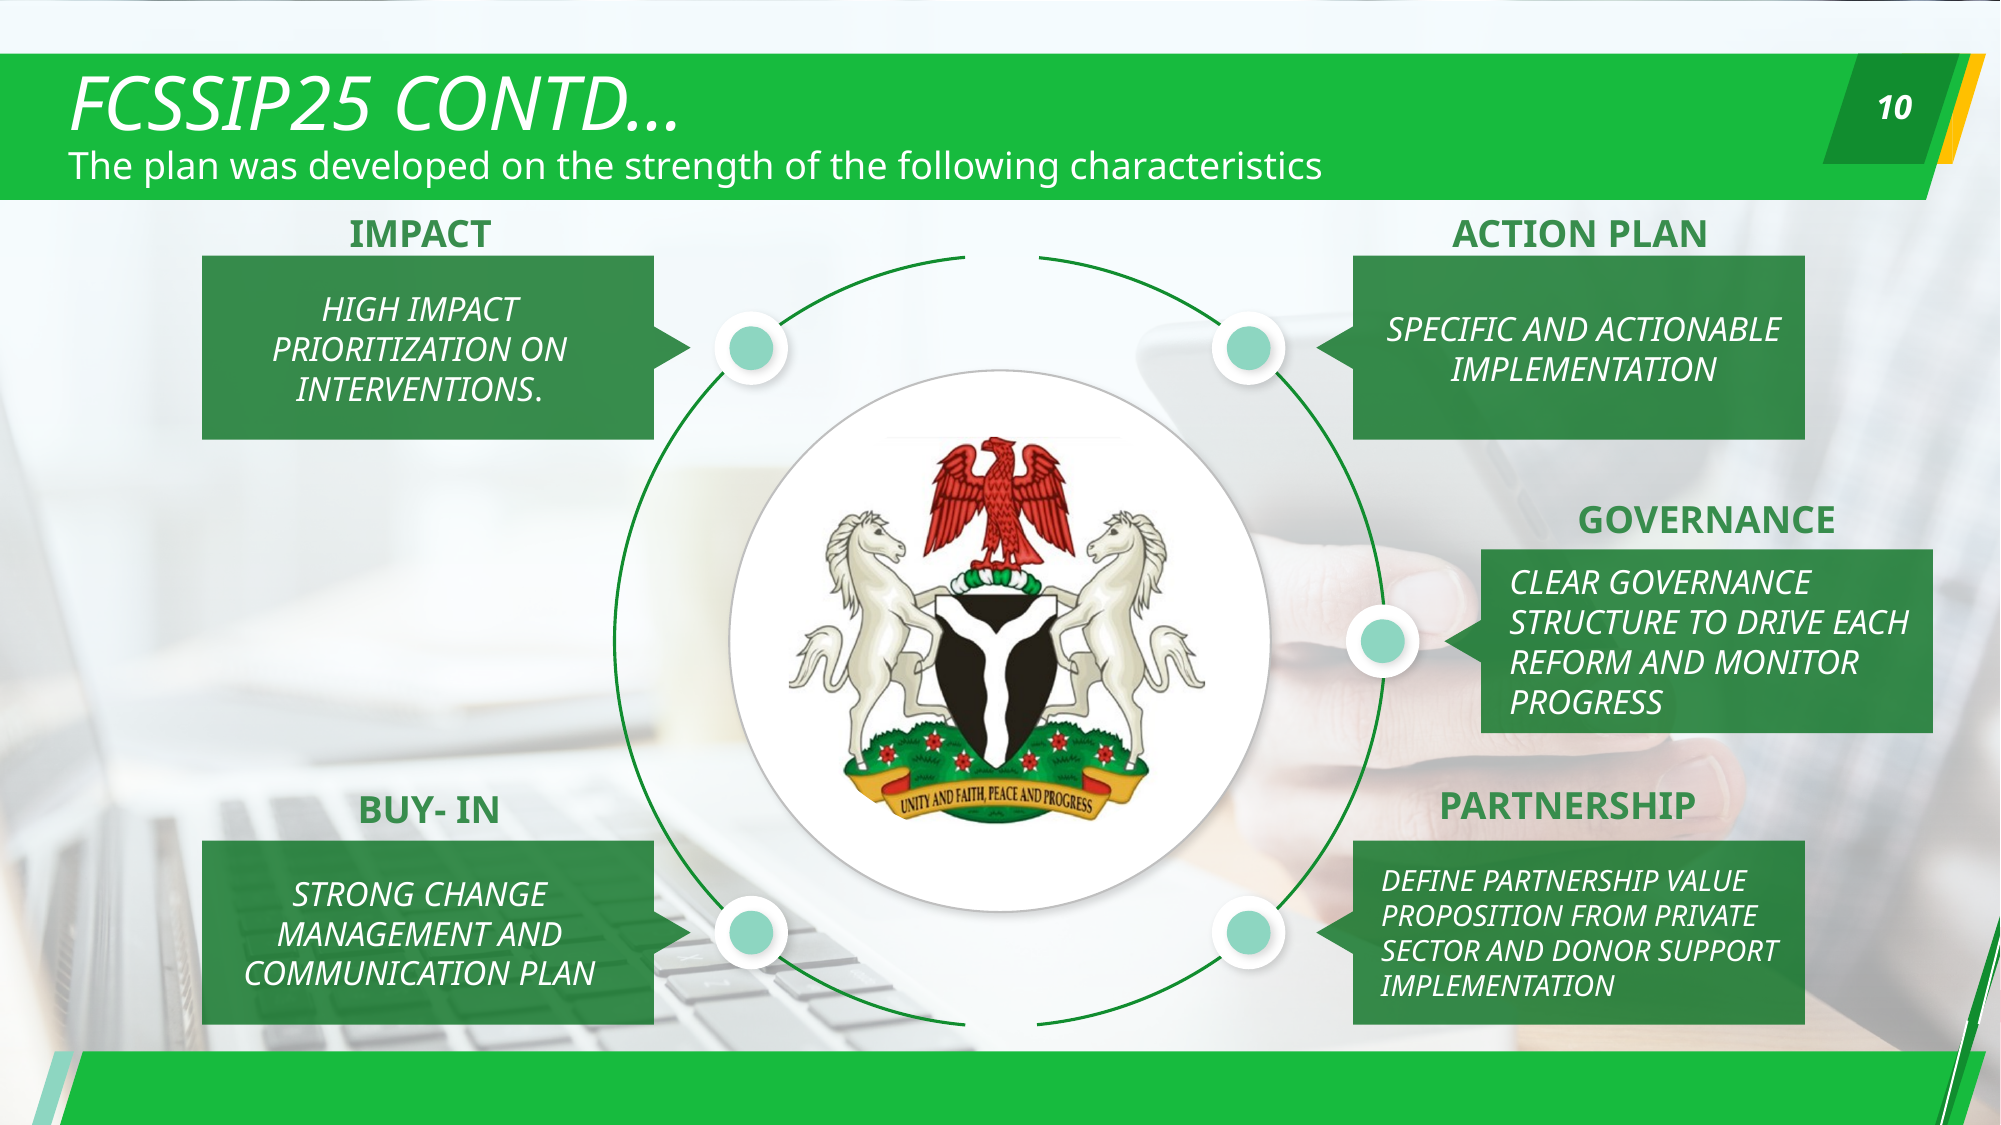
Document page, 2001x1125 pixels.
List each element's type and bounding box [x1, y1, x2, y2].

text_box [714, 311, 788, 385]
text_box [1345, 604, 1420, 678]
text_box [1947, 955, 2000, 1125]
text_box [1211, 311, 1286, 385]
picture [0, 0, 2000, 1125]
text_box [1901, 53, 1986, 164]
text_box [1211, 895, 1286, 970]
text_box [714, 895, 788, 970]
text_box [1934, 916, 2000, 1125]
